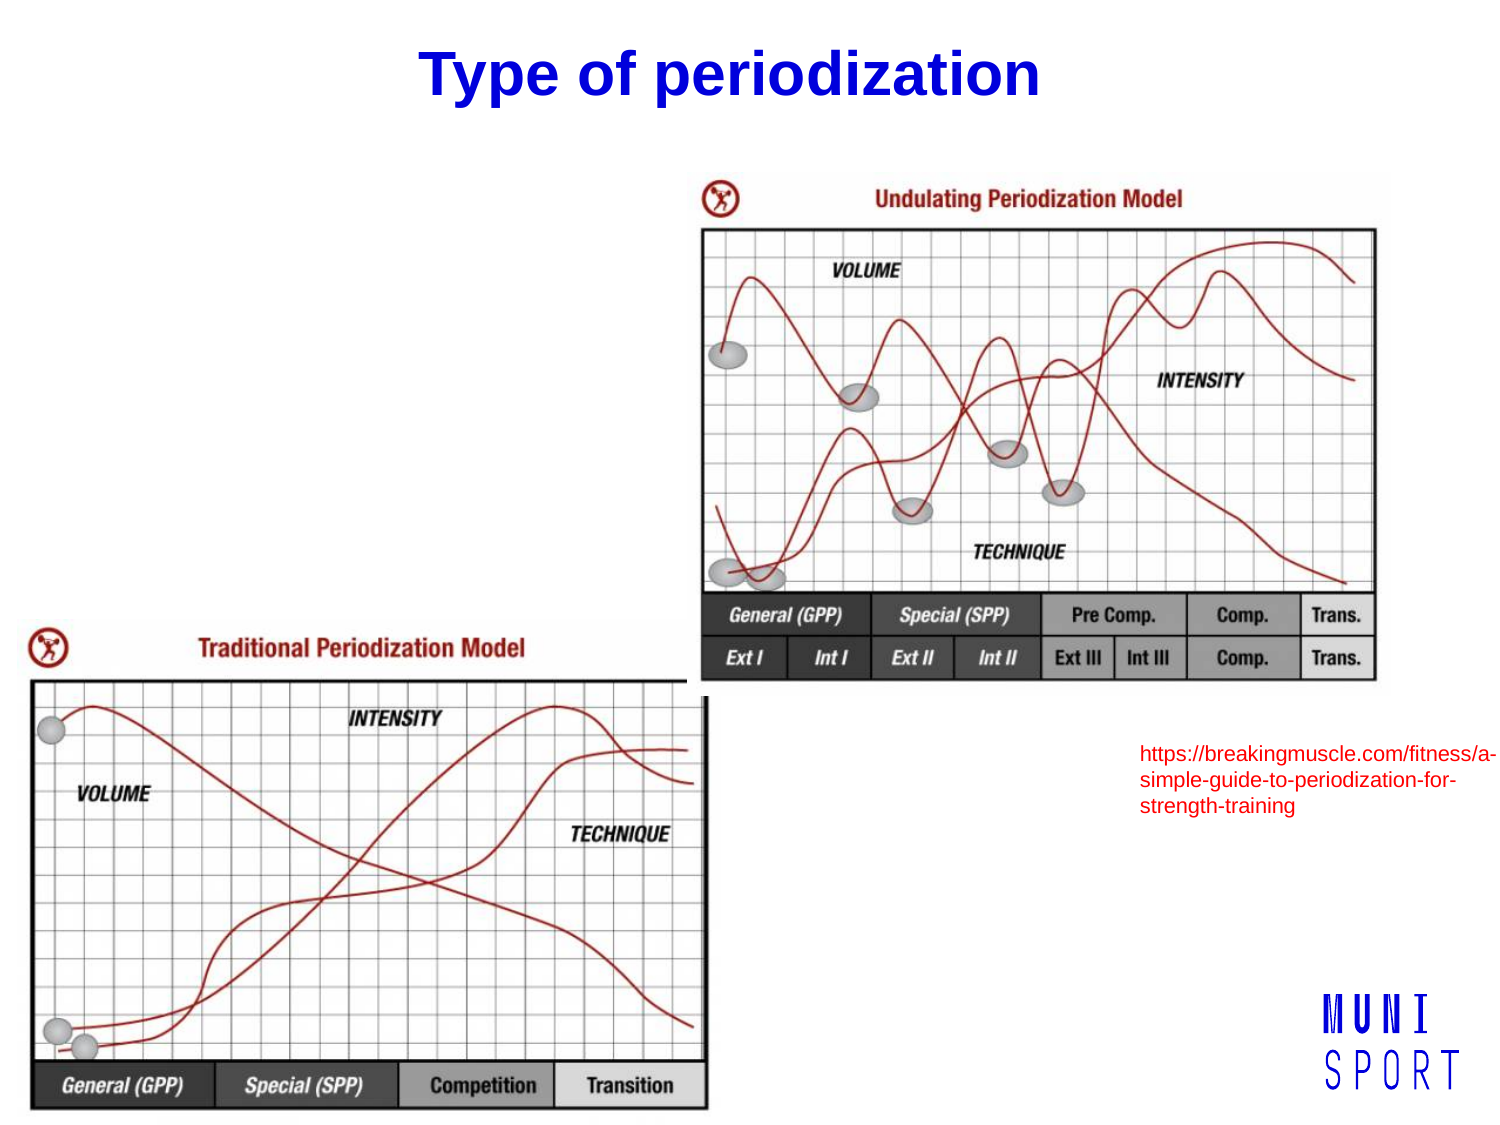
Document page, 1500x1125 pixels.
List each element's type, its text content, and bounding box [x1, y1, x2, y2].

title Type of periodization [418, 45, 1500, 256]
list https://breakingmuscle.com/fitness/a-simple-guide-to-periodization-for-strength-training [1139, 739, 1500, 1125]
picture [17, 172, 1391, 1125]
